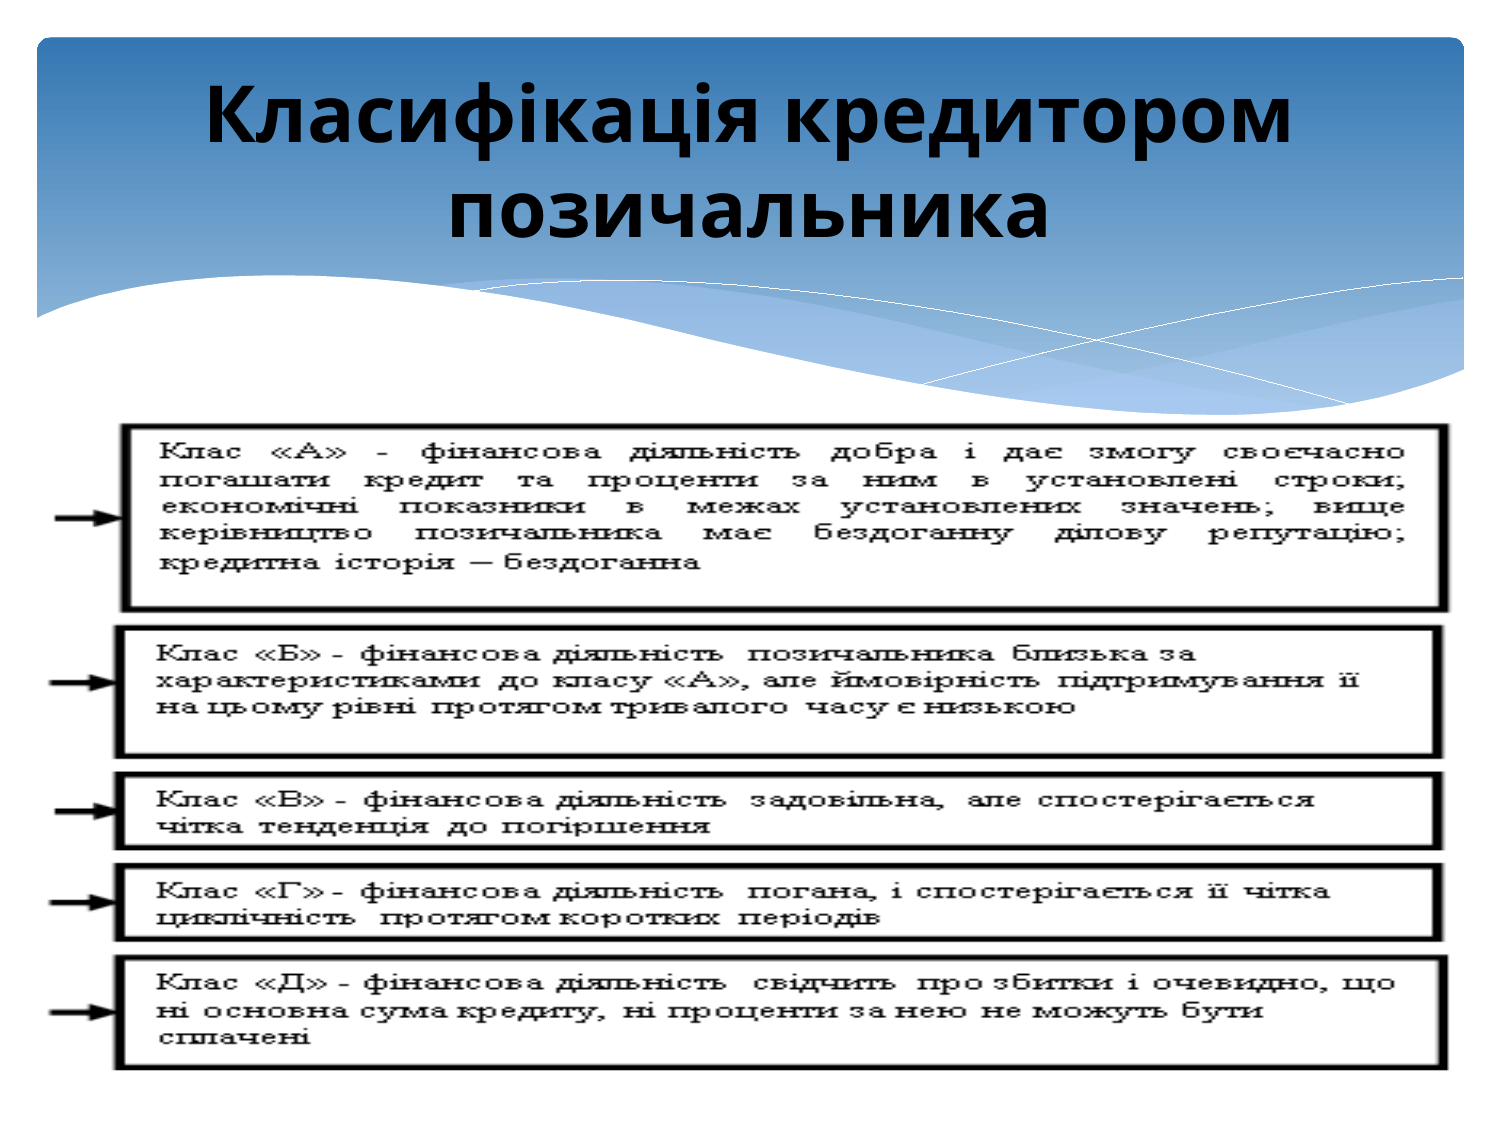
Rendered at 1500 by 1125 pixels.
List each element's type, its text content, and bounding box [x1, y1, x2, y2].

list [0, 420, 1459, 1077]
title Класифікація кредитором позичальника [75, 55, 1425, 261]
